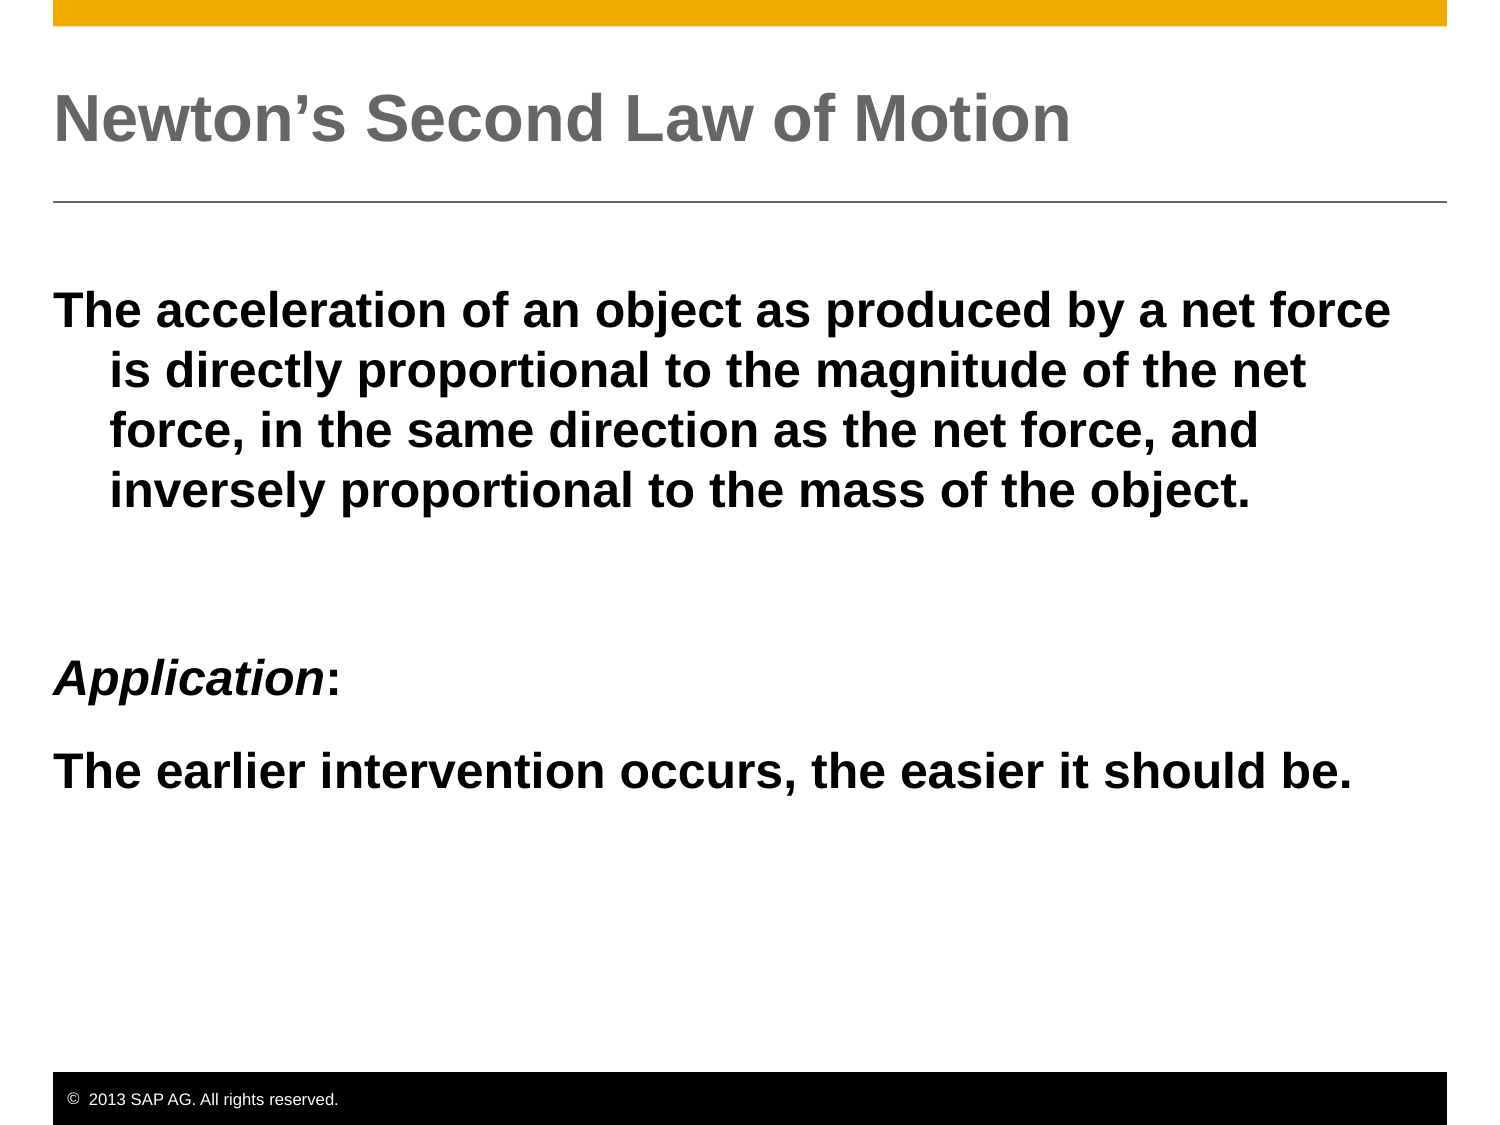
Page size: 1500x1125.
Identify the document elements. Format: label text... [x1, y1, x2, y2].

list The acceleration of an object as produced by a net force is directly proportional to the magnitude of the net force, in the same direction as the net force, and inversely proportional to the mass of the object. Application: The earlier intervention occurs, the easier it should be. [53, 277, 1447, 998]
title Newton’s Second Law of Motion [53, 53, 1447, 178]
